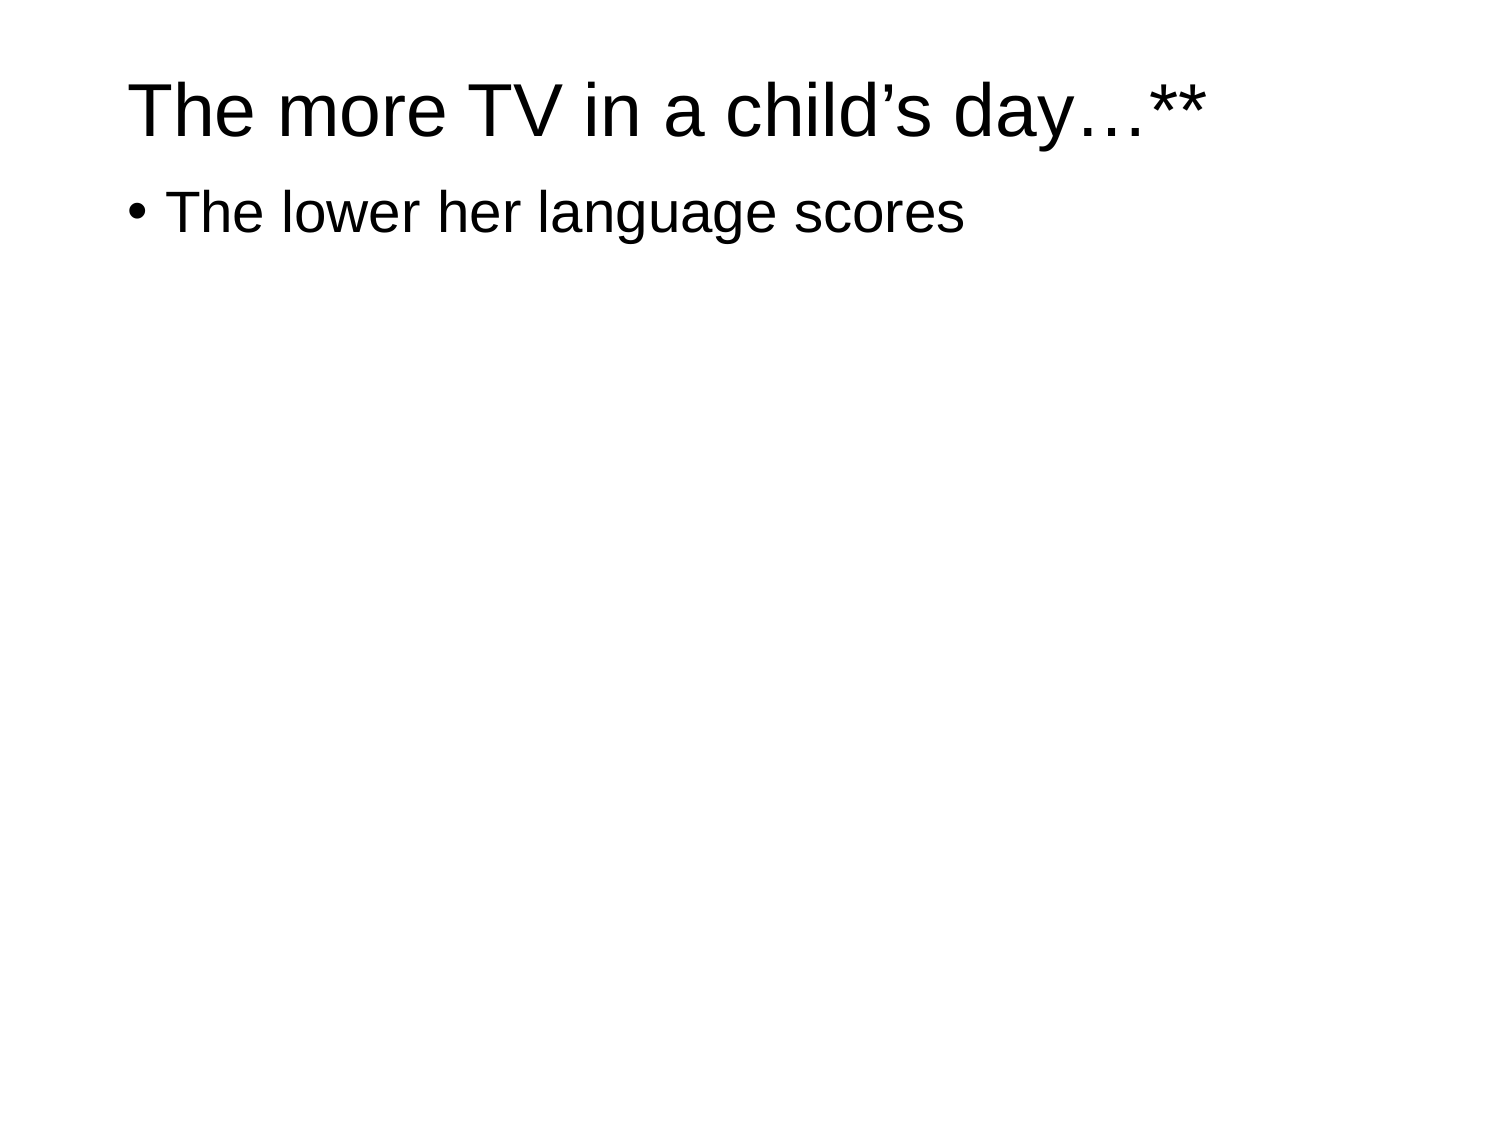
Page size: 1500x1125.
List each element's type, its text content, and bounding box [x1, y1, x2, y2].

title The more TV in a child’s day…** [112, 24, 1438, 174]
list The lower her language scores [112, 174, 1438, 988]
